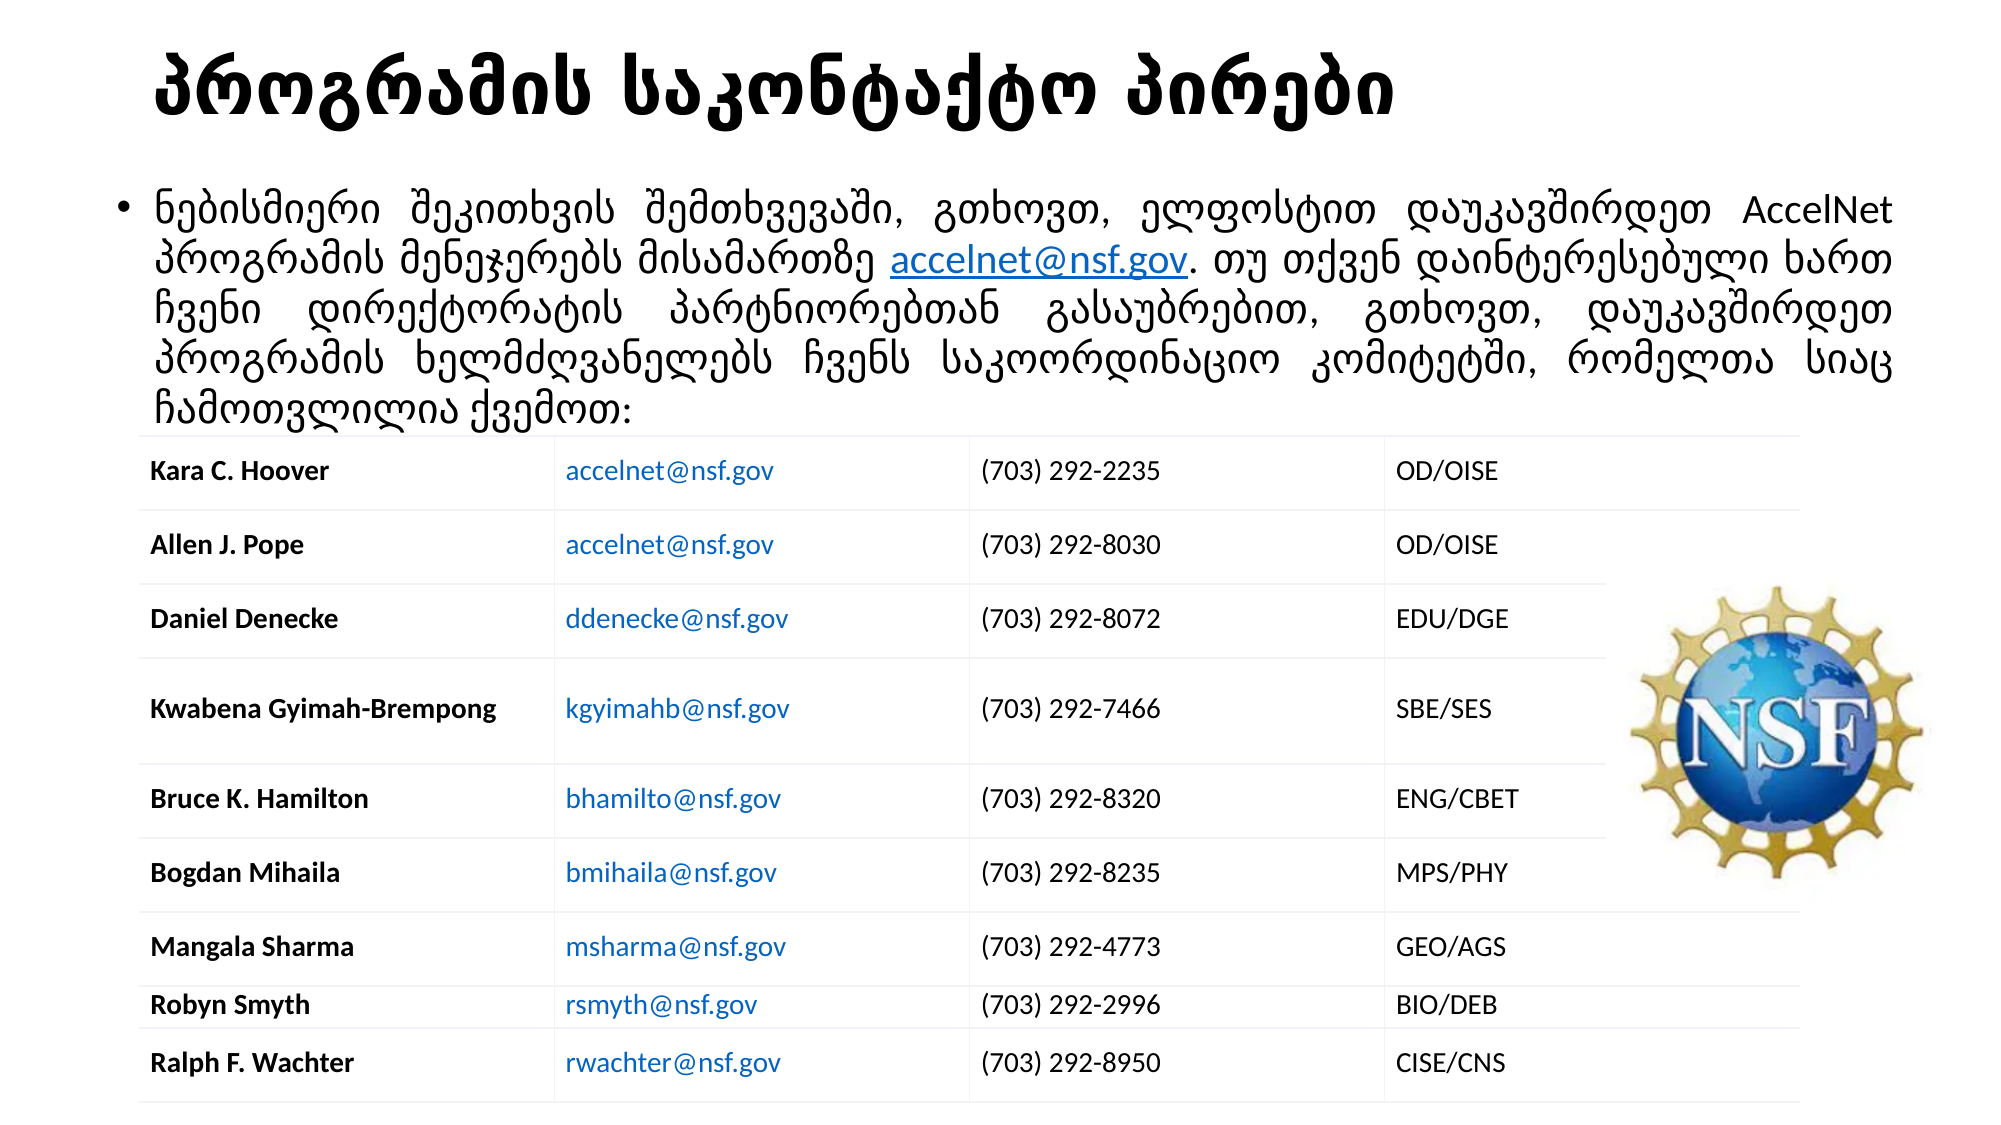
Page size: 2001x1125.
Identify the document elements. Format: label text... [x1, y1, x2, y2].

table_cell bmihaila@nsf.gov [555, 839, 969, 911]
table_cell MPS/PHY [1385, 839, 1800, 911]
table_cell msharma@nsf.gov [555, 913, 969, 985]
table_cell Kwabena Gyimah-Brempong [139, 659, 554, 763]
table_cell Ralph F. Wachter [139, 1029, 554, 1101]
table_cell (703) 292-8030 [970, 511, 1384, 583]
table_cell (703) 292-8320 [970, 765, 1384, 837]
table_cell Allen J. Pope [139, 511, 554, 583]
table_cell (703) 292-8235 [970, 839, 1384, 911]
table_cell (703) 292-4773 [970, 913, 1384, 985]
table_cell (703) 292-8950 [970, 1029, 1384, 1101]
title პროგრამის საკონტაქტო პირები [137, 59, 1863, 131]
table_header (703) 292-2235 [970, 437, 1384, 509]
table_cell BIO/DEB [1385, 987, 1800, 1027]
table_cell (703) 292-8072 [970, 585, 1384, 657]
table_header Kara C. Hoover [139, 437, 554, 509]
table_cell ddenecke@nsf.gov [555, 585, 969, 657]
table_header OD/OISE [1385, 437, 1800, 509]
table_cell bhamilto@nsf.gov [555, 765, 969, 837]
table_header accelnet@nsf.gov [555, 437, 969, 509]
picture [1606, 562, 1947, 902]
table_cell SBE/SES [1385, 659, 1606, 763]
table_cell OD/OISE [1385, 511, 1800, 583]
table_cell Bruce K. Hamilton [139, 765, 554, 837]
table_cell rsmyth@nsf.gov [555, 987, 969, 1027]
table_cell CISE/CNS [1385, 1029, 1800, 1101]
table_cell rwachter@nsf.gov [555, 1029, 969, 1101]
table_cell accelnet@nsf.gov [555, 511, 969, 583]
table_cell Daniel Denecke [139, 585, 554, 657]
table_cell Robyn Smyth [139, 987, 554, 1027]
table_cell Bogdan Mihaila [139, 839, 554, 911]
table_cell kgyimahb@nsf.gov [555, 659, 969, 763]
table_cell GEO/AGS [1385, 913, 1800, 985]
table_cell (703) 292-7466 [970, 659, 1384, 763]
table_cell Mangala Sharma [139, 913, 554, 985]
table_cell (703) 292-2996 [970, 987, 1384, 1027]
list ნებისმიერი შეკითხვის შემთხვევაში, გთხოვთ, ელფოსტით დაუკავშირდეთ AccelNet პროგრამის მენეჯერებს მისამართზე accelnet@nsf.gov. თუ თქვენ დაინტერესებული ხართ ჩვენი დირექტორატის პარტნიორებთან გასაუბრებით, გთხოვთ, დაუკავშირდეთ პროგრამის ხელმძღვანელებს ჩვენს საკოორდინაციო კომიტეტში, რომელთა სიაც ჩამოთვლილია ქვემოთ: [101, 173, 1909, 1107]
table_cell ENG/CBET [1385, 765, 1606, 837]
table_cell EDU/DGE [1385, 585, 1606, 657]
